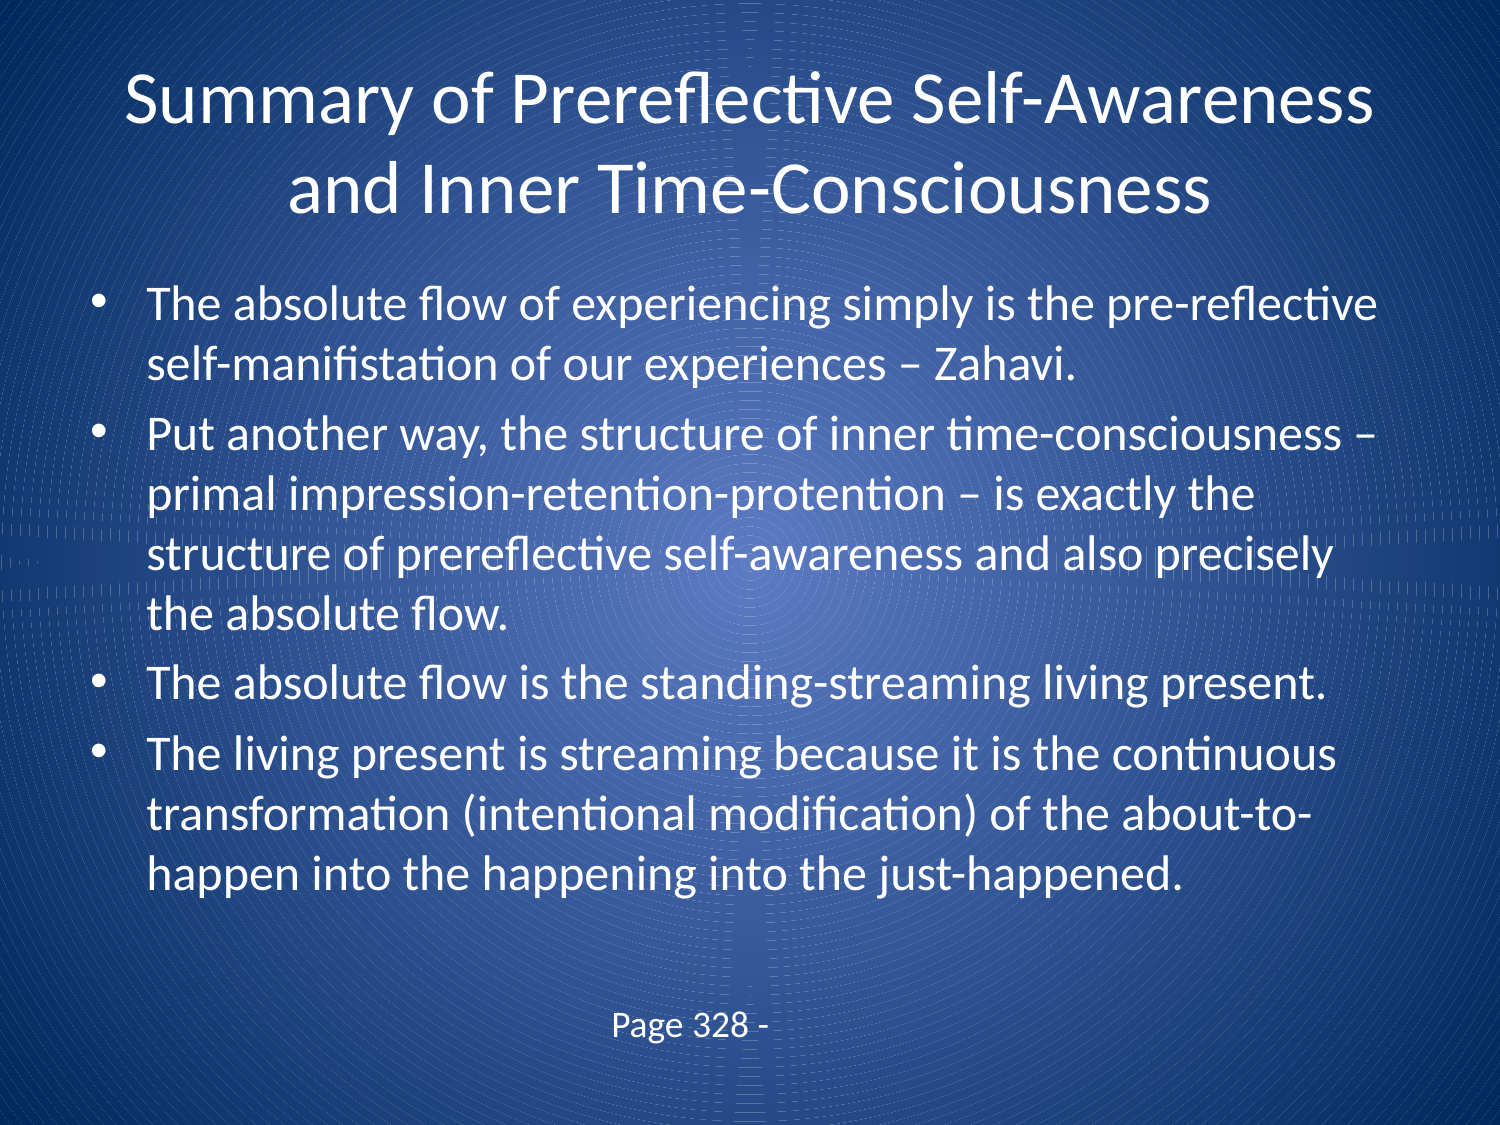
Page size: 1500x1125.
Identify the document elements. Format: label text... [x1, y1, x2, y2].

text_box Page 328 - [596, 992, 975, 1053]
title Summary of Prereflective Self-Awareness and Inner Time-Consciousness [75, 45, 1425, 233]
list The absolute flow of experiencing simply is the pre-reflective self-manifistation of our experiences – Zahavi. Put another way, the structure of inner time-consciousness – primal impression-retention-protention – is exactly the structure of prereflective self-awareness and also precisely the absolute flow. The absolute flow is the standing-streaming living present. The living present is streaming because it is the continuous transformation (intentional modification) of the about-to-happen into the happening into the just-happened. [75, 262, 1425, 965]
